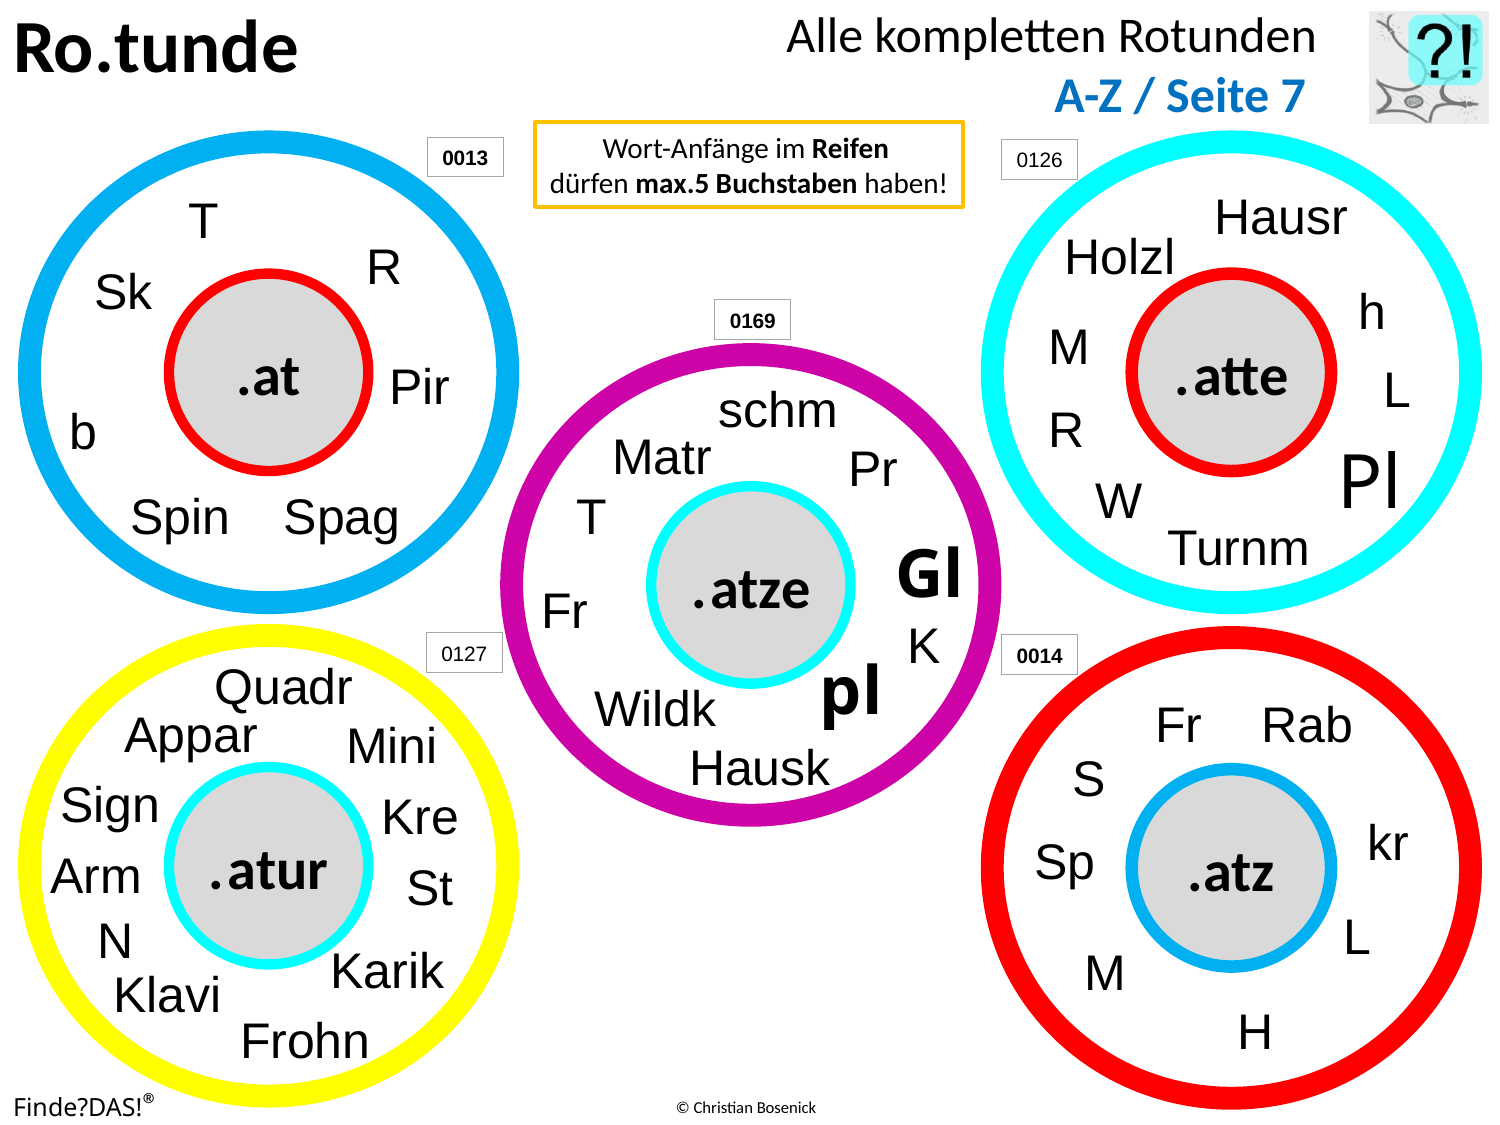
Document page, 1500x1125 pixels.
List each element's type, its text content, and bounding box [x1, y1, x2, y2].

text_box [29, 632, 508, 1097]
text_box Ro.tunde [0, 12, 341, 72]
text_box Finde?DAS!® [0, 1066, 199, 1125]
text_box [29, 136, 508, 603]
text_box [511, 299, 991, 816]
text_box Alle kompletten Rotunden A-Z / Seite 7 [771, 0, 1332, 131]
picture [1368, 11, 1489, 124]
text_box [991, 139, 1471, 603]
text_box © Christian Bosenick [661, 1089, 832, 1125]
text_box Wort-Anfänge im Reifen dürfen max.5 Buchstaben haben! [535, 122, 963, 207]
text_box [991, 634, 1471, 1099]
